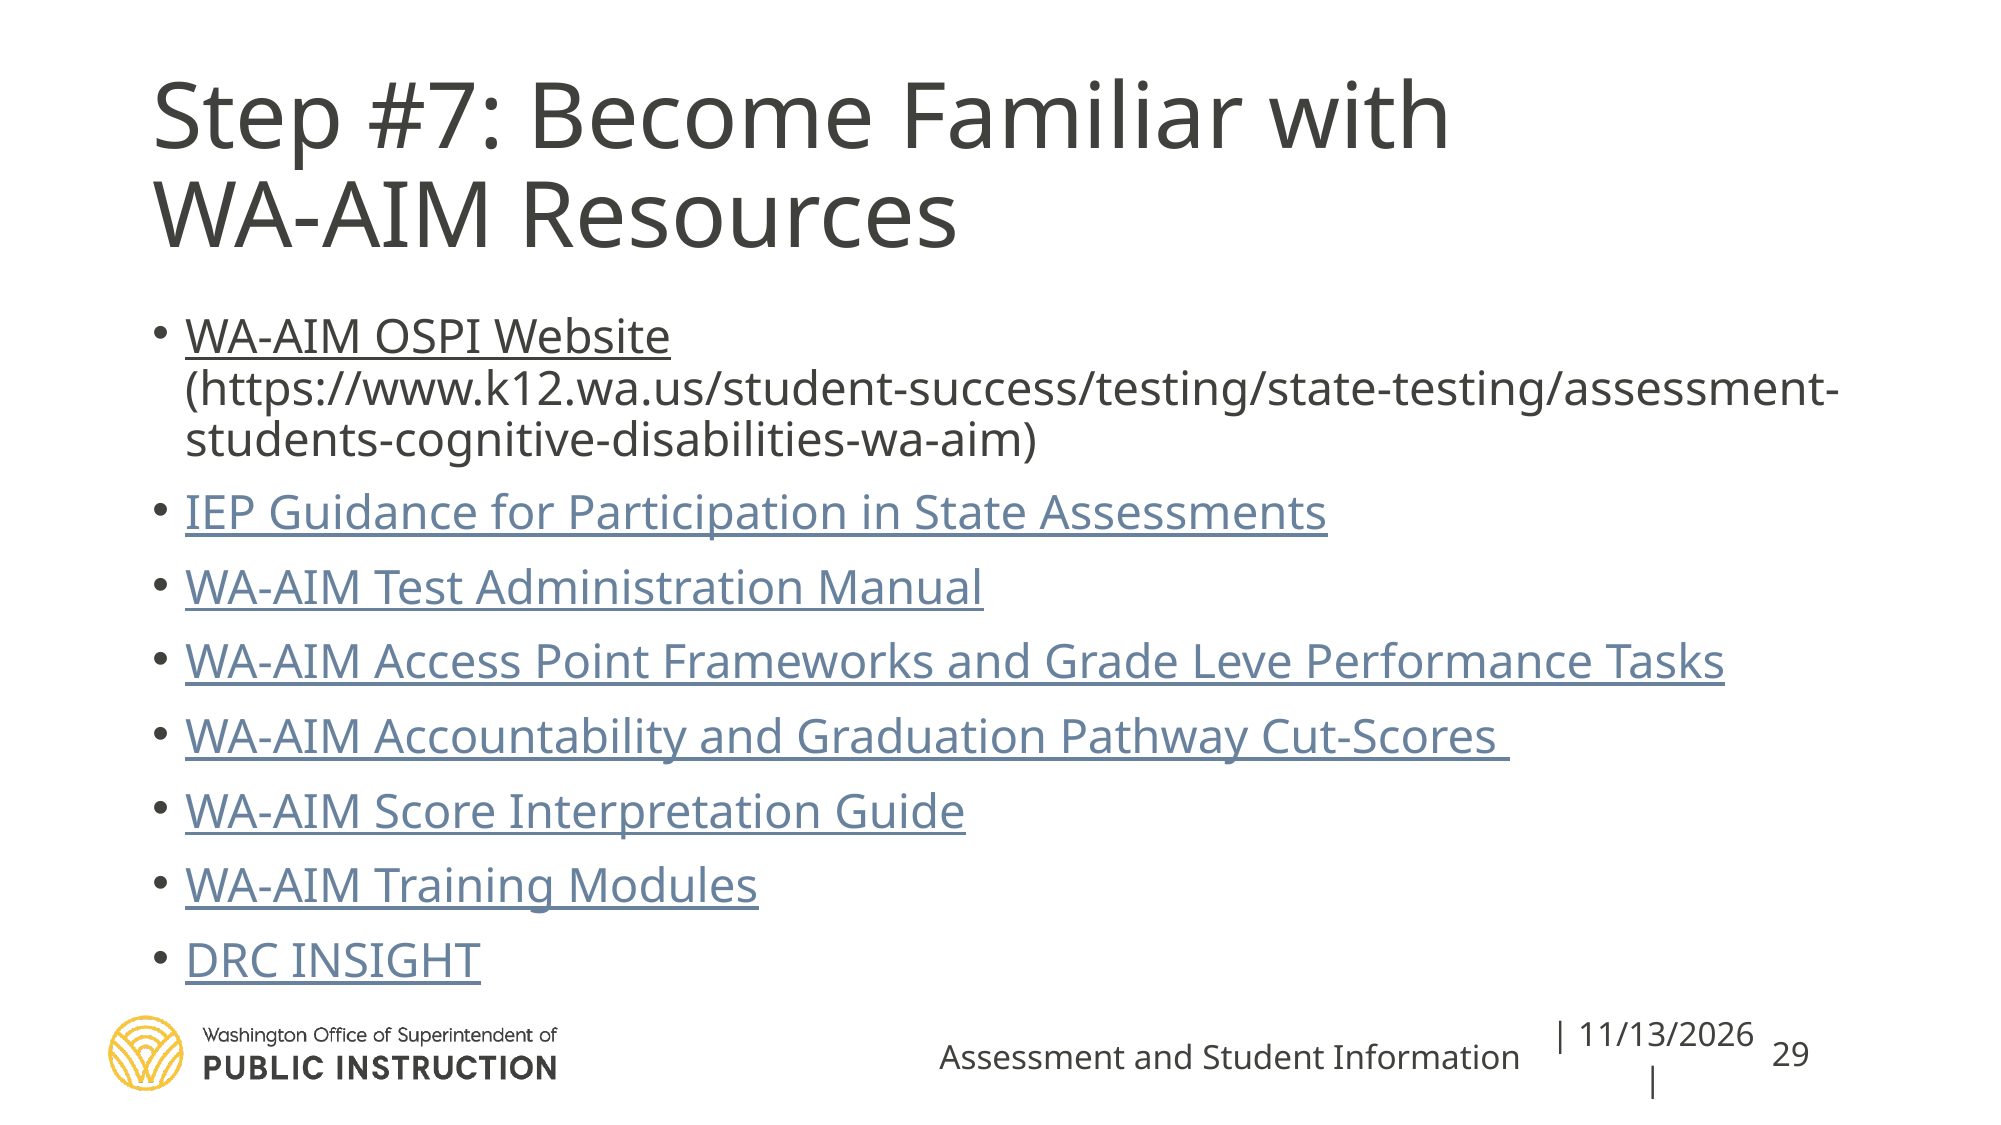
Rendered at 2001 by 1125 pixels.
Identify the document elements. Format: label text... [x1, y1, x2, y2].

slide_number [1537, 1025, 1779, 1086]
slide_number 29 [1779, 1025, 1863, 1086]
picture [108, 1015, 558, 1091]
title Step #7: Become Familiar with WA-AIM Resources [137, 59, 1863, 278]
list WA-AIM OSPI Website (https://www.k12.wa.us/student-success/testing/state-testing/assessment-students-cognitive-disabilities-wa-aim) IEP Guidance for Participation in State Assessments WA-AIM Test Administration Manual WA-AIM Access Point Frameworks and Grade Leve Performance Tasks WA-AIM Accountability and Graduation Pathway Cut-Scores WA-AIM Score Interpretation Guide WA-AIM Training Modules DRC INSIGHT [137, 299, 1863, 998]
footer Assessment and Student Information [582, 1025, 1537, 1086]
